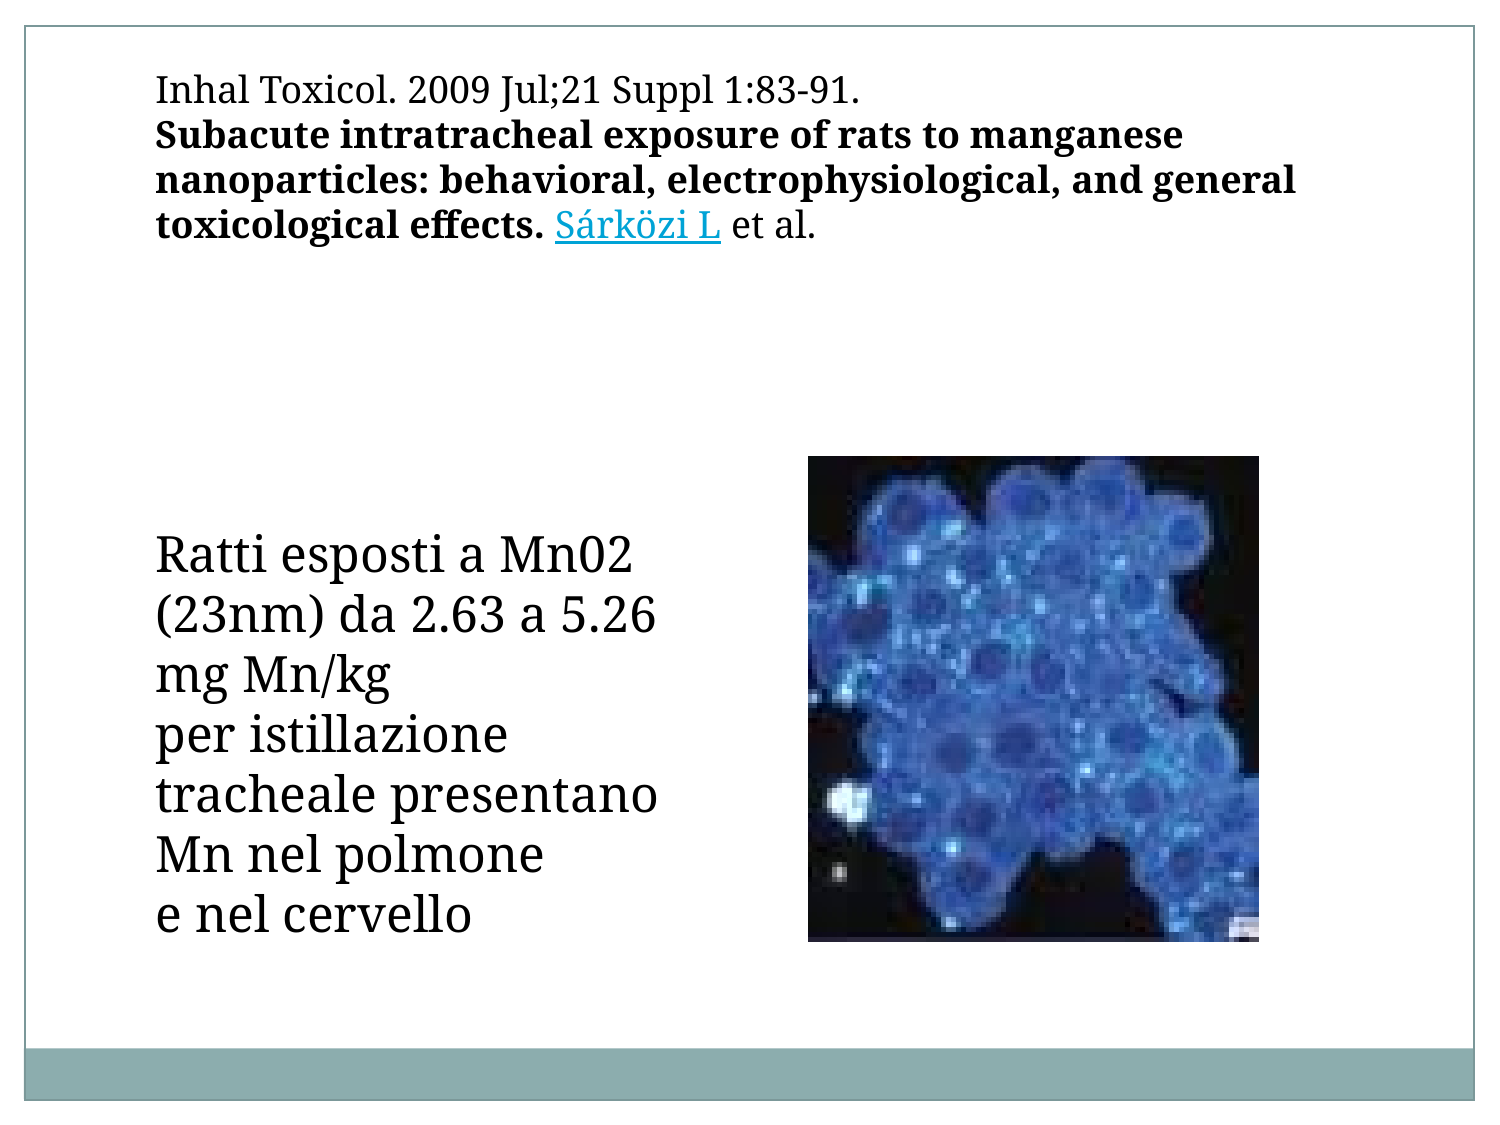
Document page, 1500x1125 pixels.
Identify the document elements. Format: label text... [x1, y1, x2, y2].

picture [808, 456, 1259, 942]
text_box Ratti esposti a Mn02 (23nm) da 2.63 a 5.26 mg Mn/kg per istillazione tracheale presentano Mn nel polmone e nel cervello [140, 515, 675, 951]
text_box Inhal Toxicol. 2009 Jul;21 Suppl 1:83-91. Subacute intratracheal exposure of rats to manganese nanoparticles: behavioral, electrophysiological, and general toxicological effects. Sárközi L et al. [140, 58, 1371, 260]
